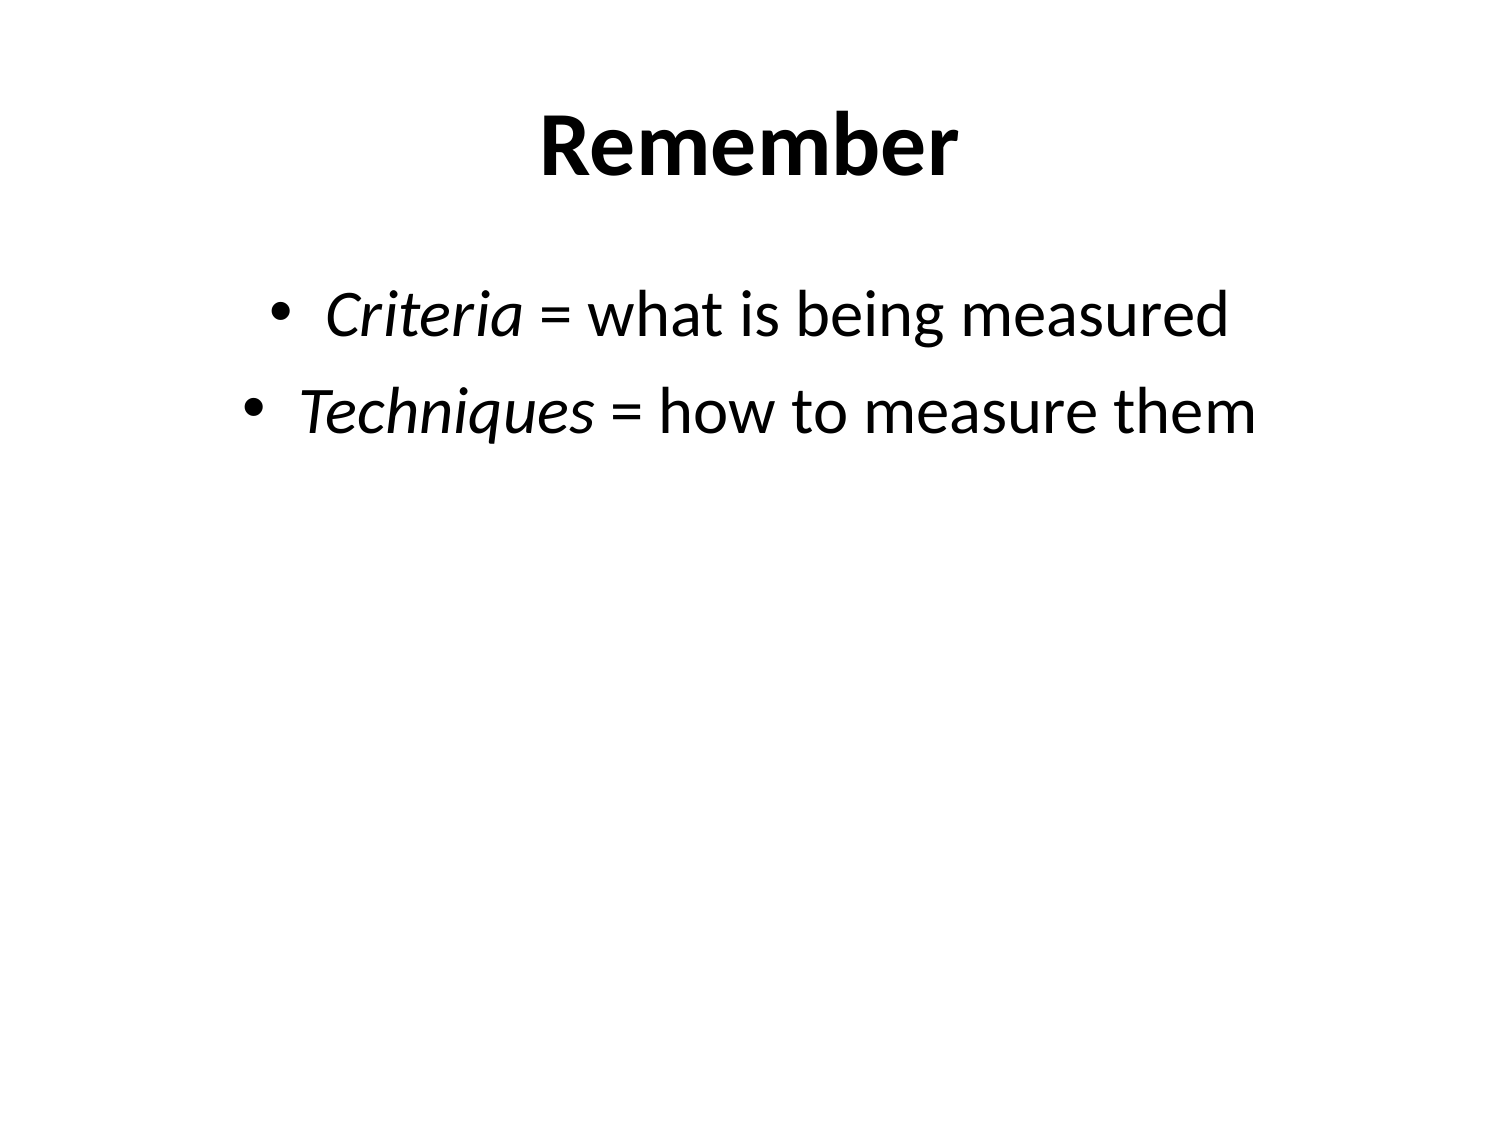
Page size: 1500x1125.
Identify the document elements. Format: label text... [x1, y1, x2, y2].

title Remember [75, 45, 1425, 233]
text_box Criteria = what is being measured Techniques = how to measure them [75, 262, 1425, 1005]
